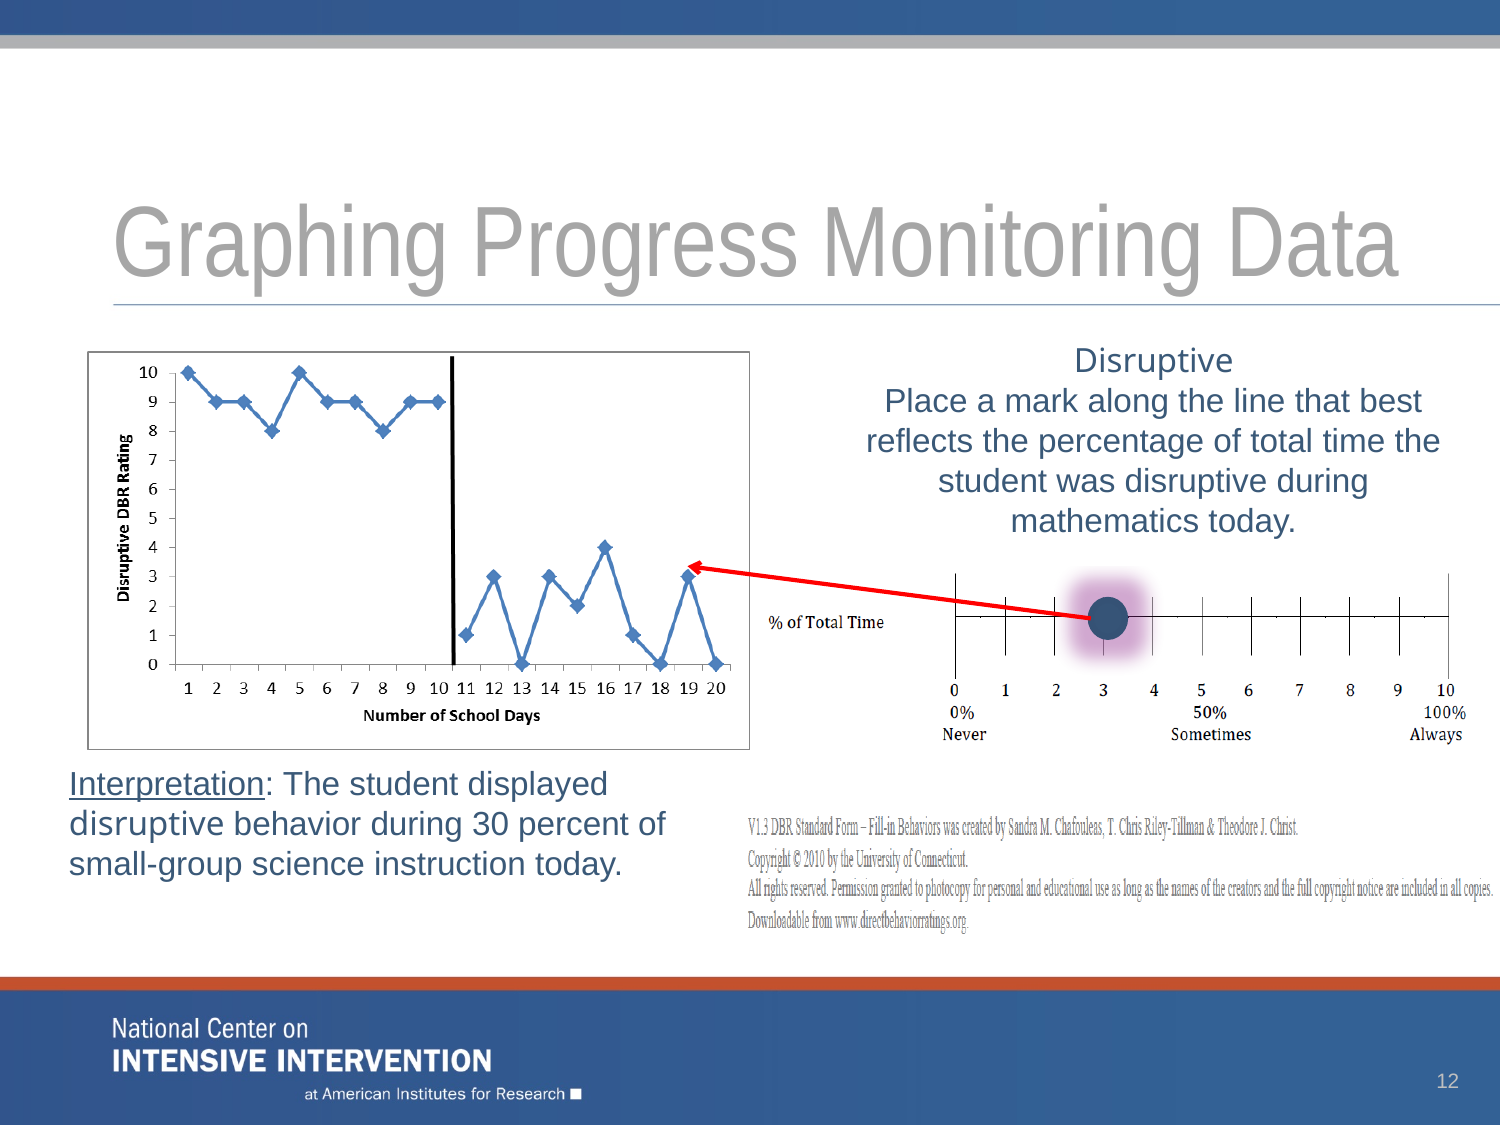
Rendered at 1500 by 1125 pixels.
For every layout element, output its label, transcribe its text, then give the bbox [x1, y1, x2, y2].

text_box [687, 565, 1092, 619]
title Graphing Progress Monitoring Data [112, 51, 1463, 297]
text_box Disruptive Place a mark along the line that best reflects the percentage of total time the student was disruptive during mathematics today. [853, 329, 1454, 564]
slide_number 12 [1436, 1067, 1462, 1093]
picture [0, 0, 1500, 1125]
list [87, 350, 751, 751]
text_box Interpretation: The student displayed disruptive behavior during 30 percent of small-group science instruction today. [62, 762, 725, 911]
